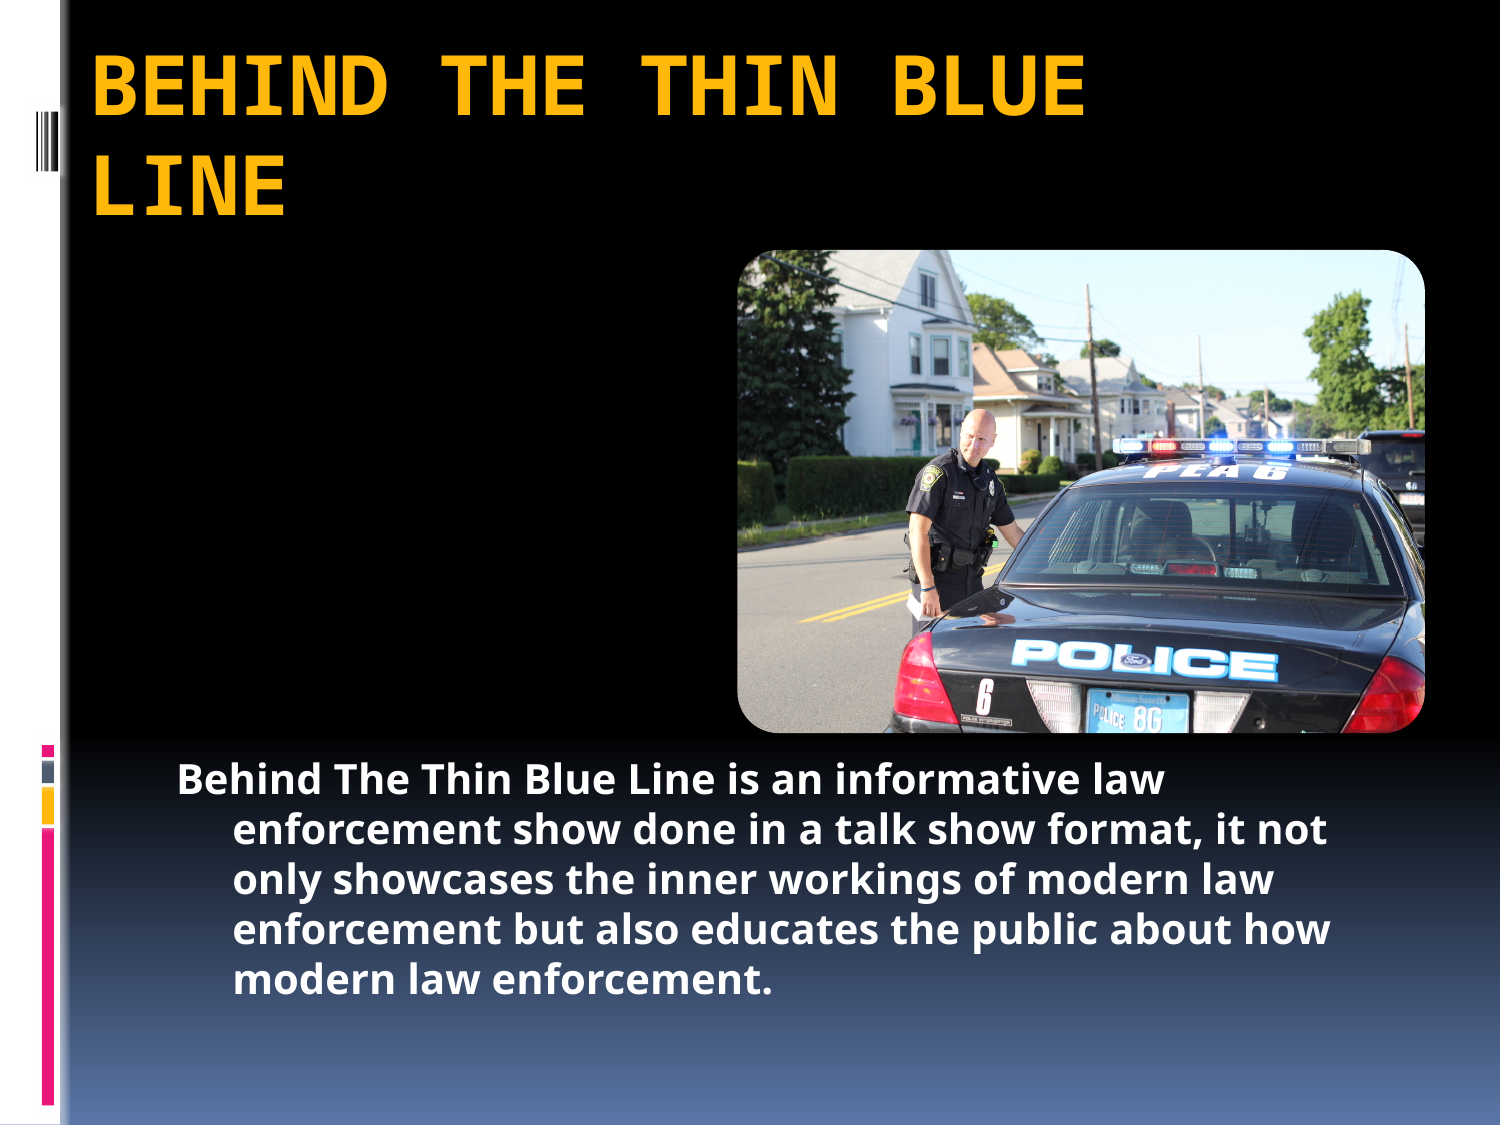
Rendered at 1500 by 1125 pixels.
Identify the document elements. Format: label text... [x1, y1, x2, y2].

title BEHIND THE THIN BLUE LINE [75, 24, 1350, 175]
picture [736, 249, 1426, 734]
list Behind The Thin Blue Line is an informative law enforcement show done in a talk show format, it not only showcases the inner workings of modern law enforcement but also educates the public about how modern law enforcement. [150, 292, 1425, 1043]
